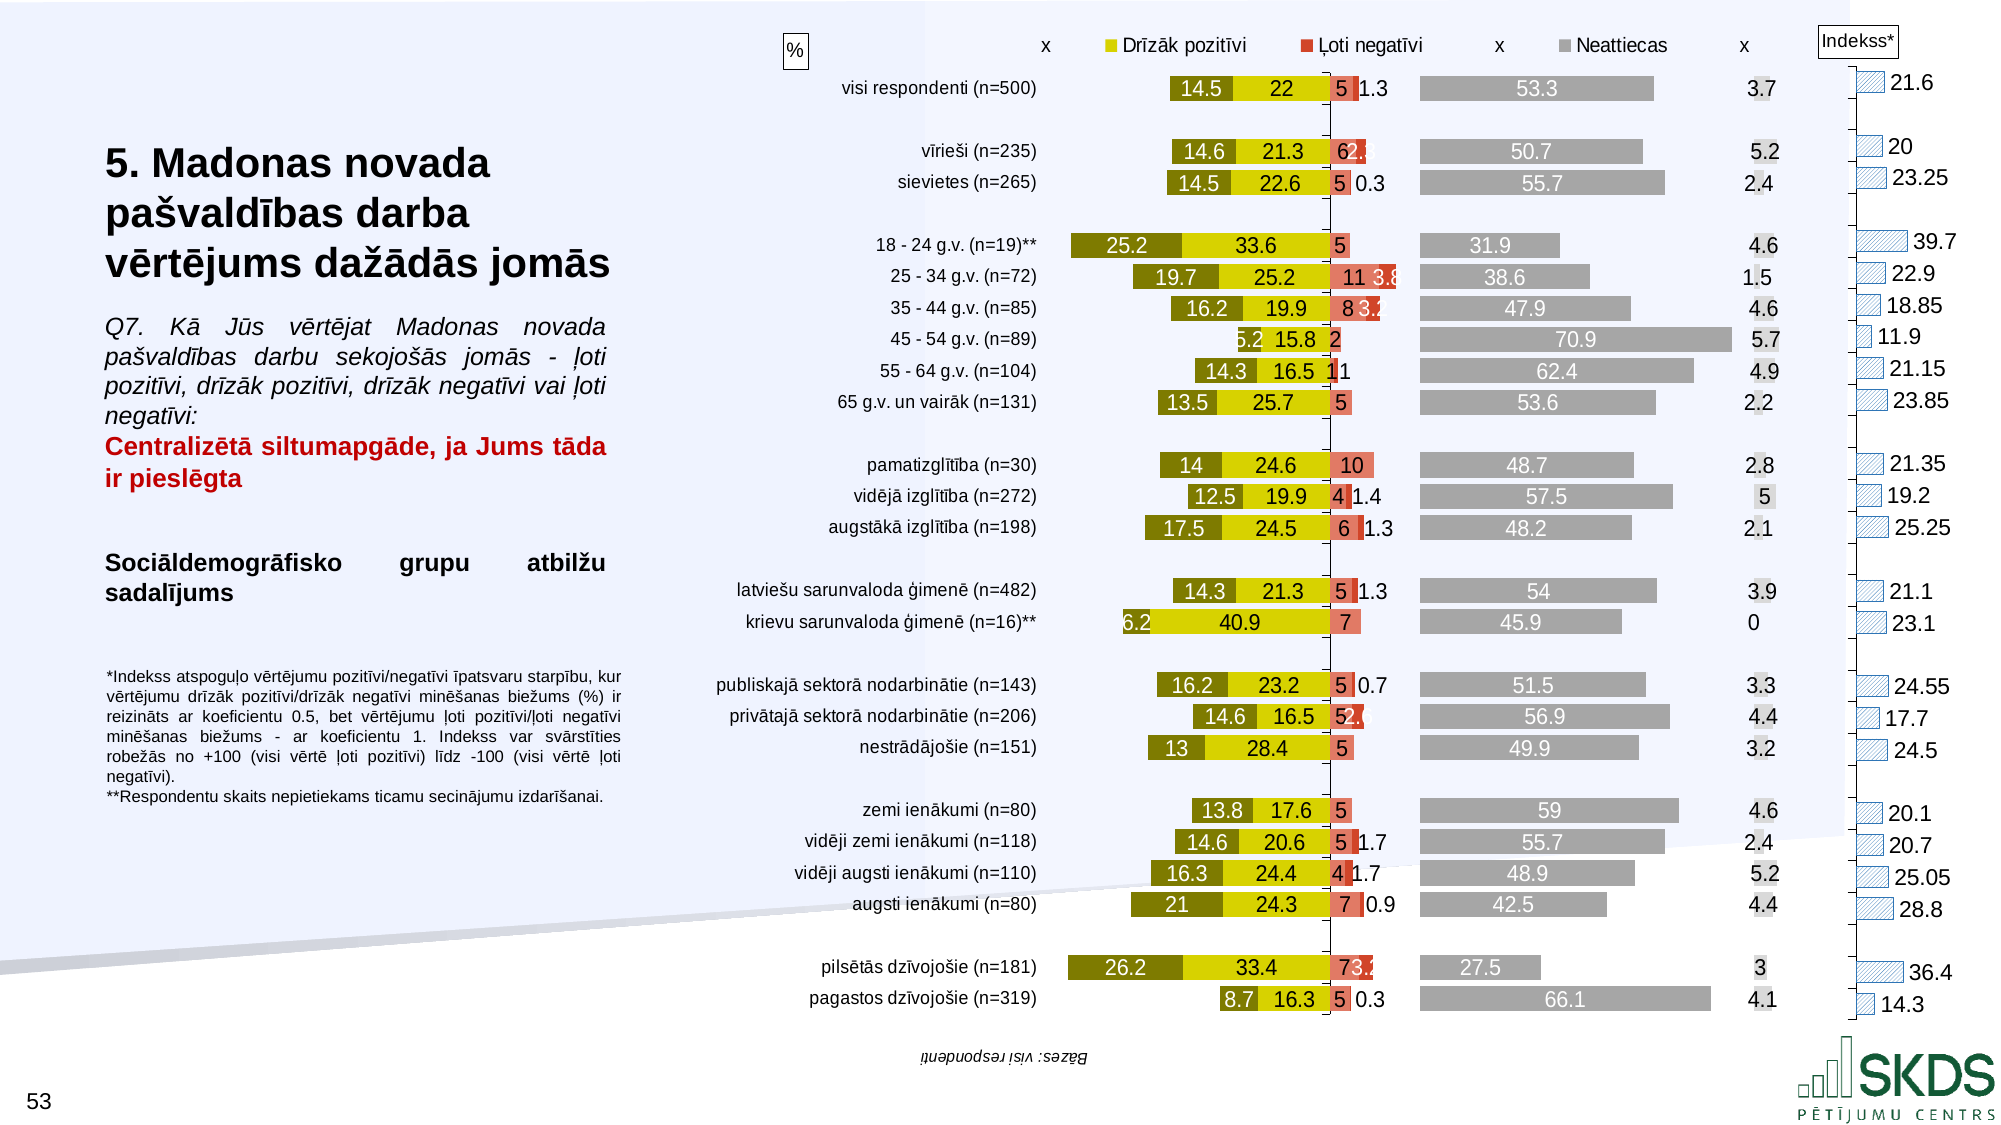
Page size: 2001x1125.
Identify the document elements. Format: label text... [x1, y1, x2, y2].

text_box 5. Madonas novada pašvaldības darba vērtējums dažādās jomās [90, 177, 646, 244]
text_box Q7. Kā Jūs vērtējat Madonas novada pašvaldības darbu sekojošās jomās - ļoti pozitīvi, drīzāk pozitīvi, drīzāk negatīvi vai ļoti negatīvi: Centralizētā siltumapgāde, ja Jums tāda ir pieslēgta [90, 302, 622, 500]
slide_number 53 [4, 1081, 74, 1120]
text_box *Indekss atspoguļo vērtējumu pozitīvi/negatīvi īpatsvaru starpību, kur vērtējumu drīzāk pozitīvi/drīzāk negatīvi minēšanas biežums (%) ir reizināts ar koeficientu 0.5, bet vērtējumu ļoti pozitīvi/ļoti negatīvi minēšanas biežums - ar koeficientu 1. Indekss var svārstīties robežās no +100 (visi vērtē ļoti pozitīvi) līdz -100 (visi vērtē ļoti negatīvi). **Respondentu skaits nepietiekams ticamu secinājumu izdarīšanai. [102, 668, 622, 803]
picture [1797, 1087, 2000, 1125]
chart [715, 18, 2000, 1087]
text_box Sociāldemogrāfisko grupu atbilžu sadalījums [90, 538, 622, 614]
